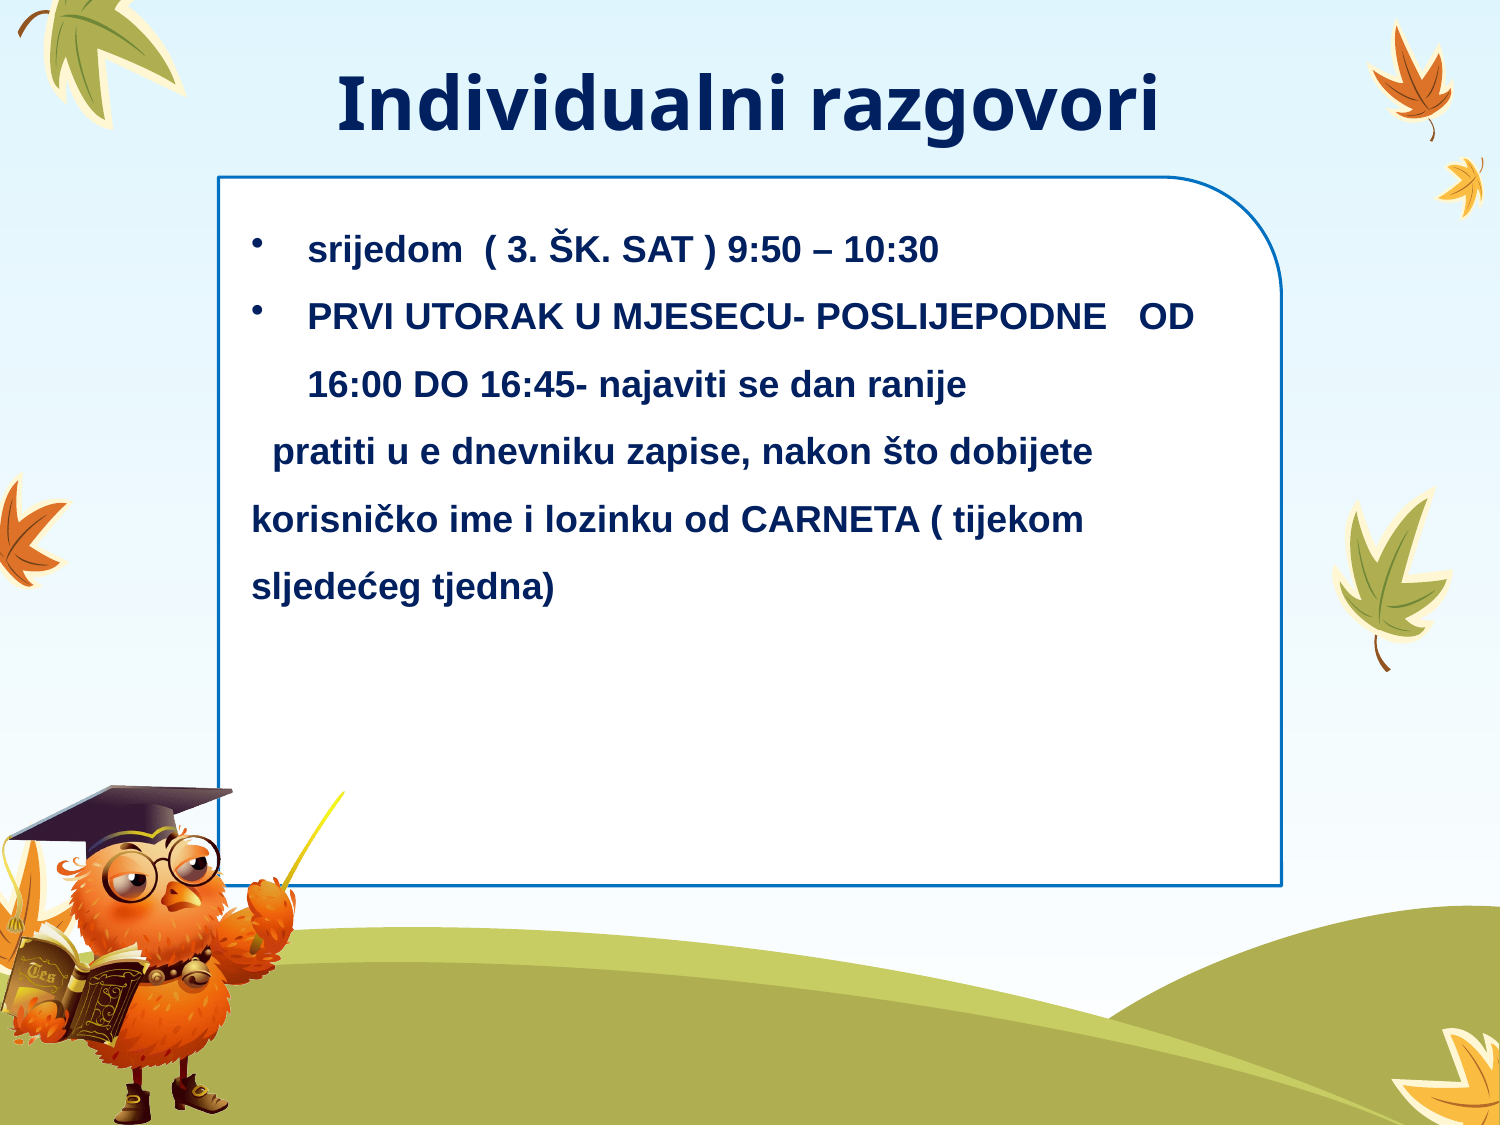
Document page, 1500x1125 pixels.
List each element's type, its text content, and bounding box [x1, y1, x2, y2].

text_box Individualni razgovori [326, 60, 1174, 153]
picture [0, 785, 345, 1125]
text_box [218, 177, 1282, 886]
